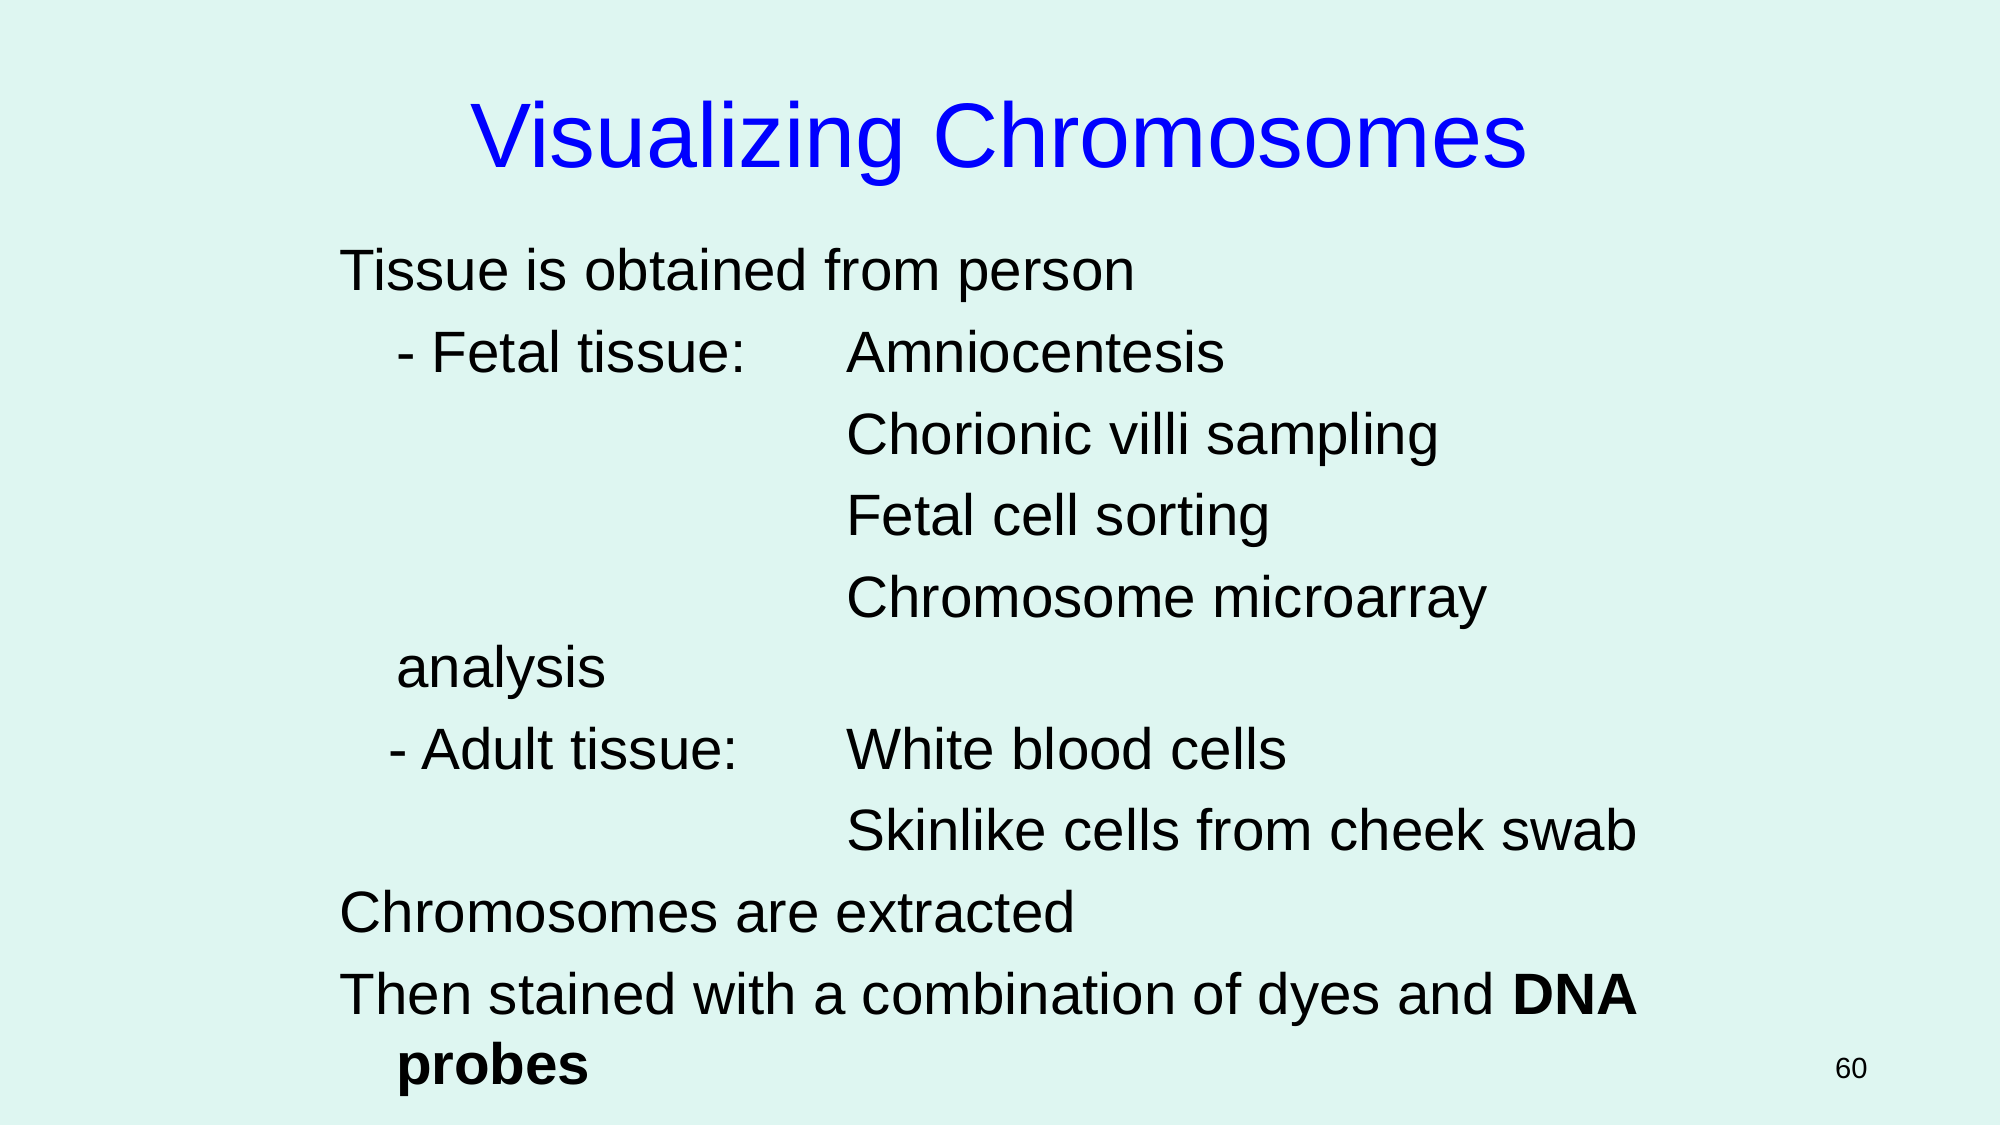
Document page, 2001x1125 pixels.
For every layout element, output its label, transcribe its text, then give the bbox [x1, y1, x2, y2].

list Tissue is obtained from person - Fetal tissue: Amniocentesis Chorionic villi sampling Fetal cell sorting Chromosome microarray analysis - Adult tissue: White blood cells Skinlike cells from cheek swab Chromosomes are extracted Then stained with a combination of dyes and DNA probes [324, 224, 1700, 1088]
title Visualizing Chromosomes [324, 37, 1675, 224]
